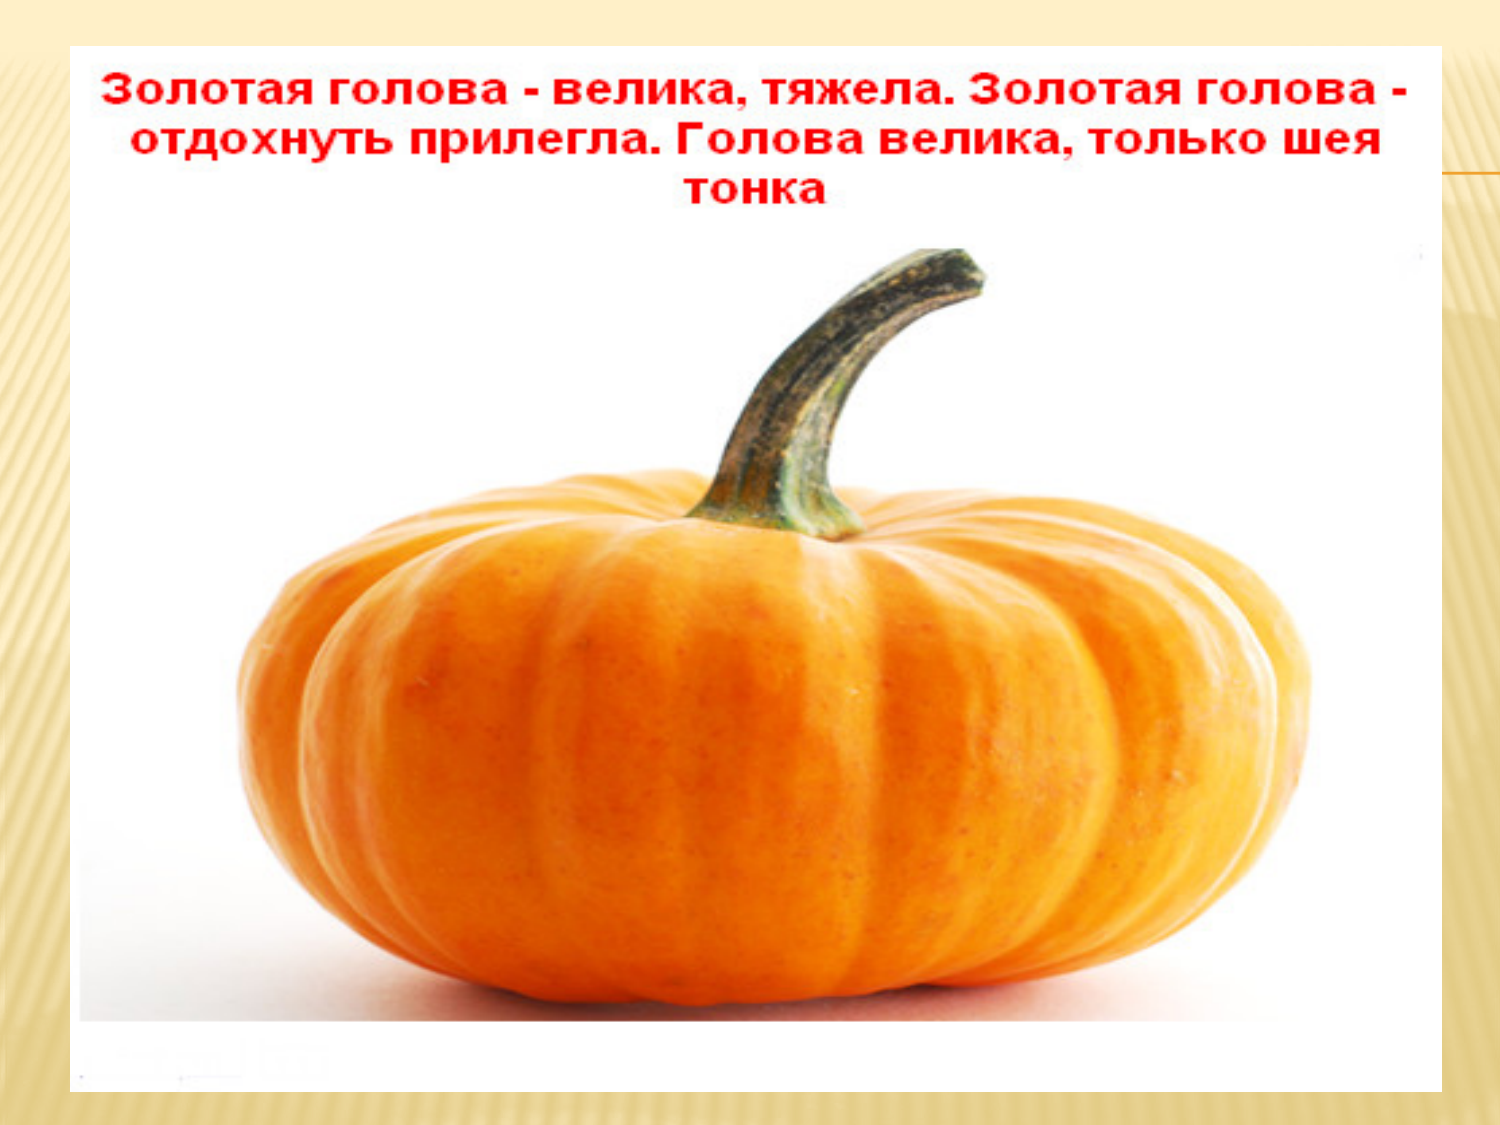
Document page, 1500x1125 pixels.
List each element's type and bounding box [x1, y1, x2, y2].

picture [70, 46, 1442, 1092]
